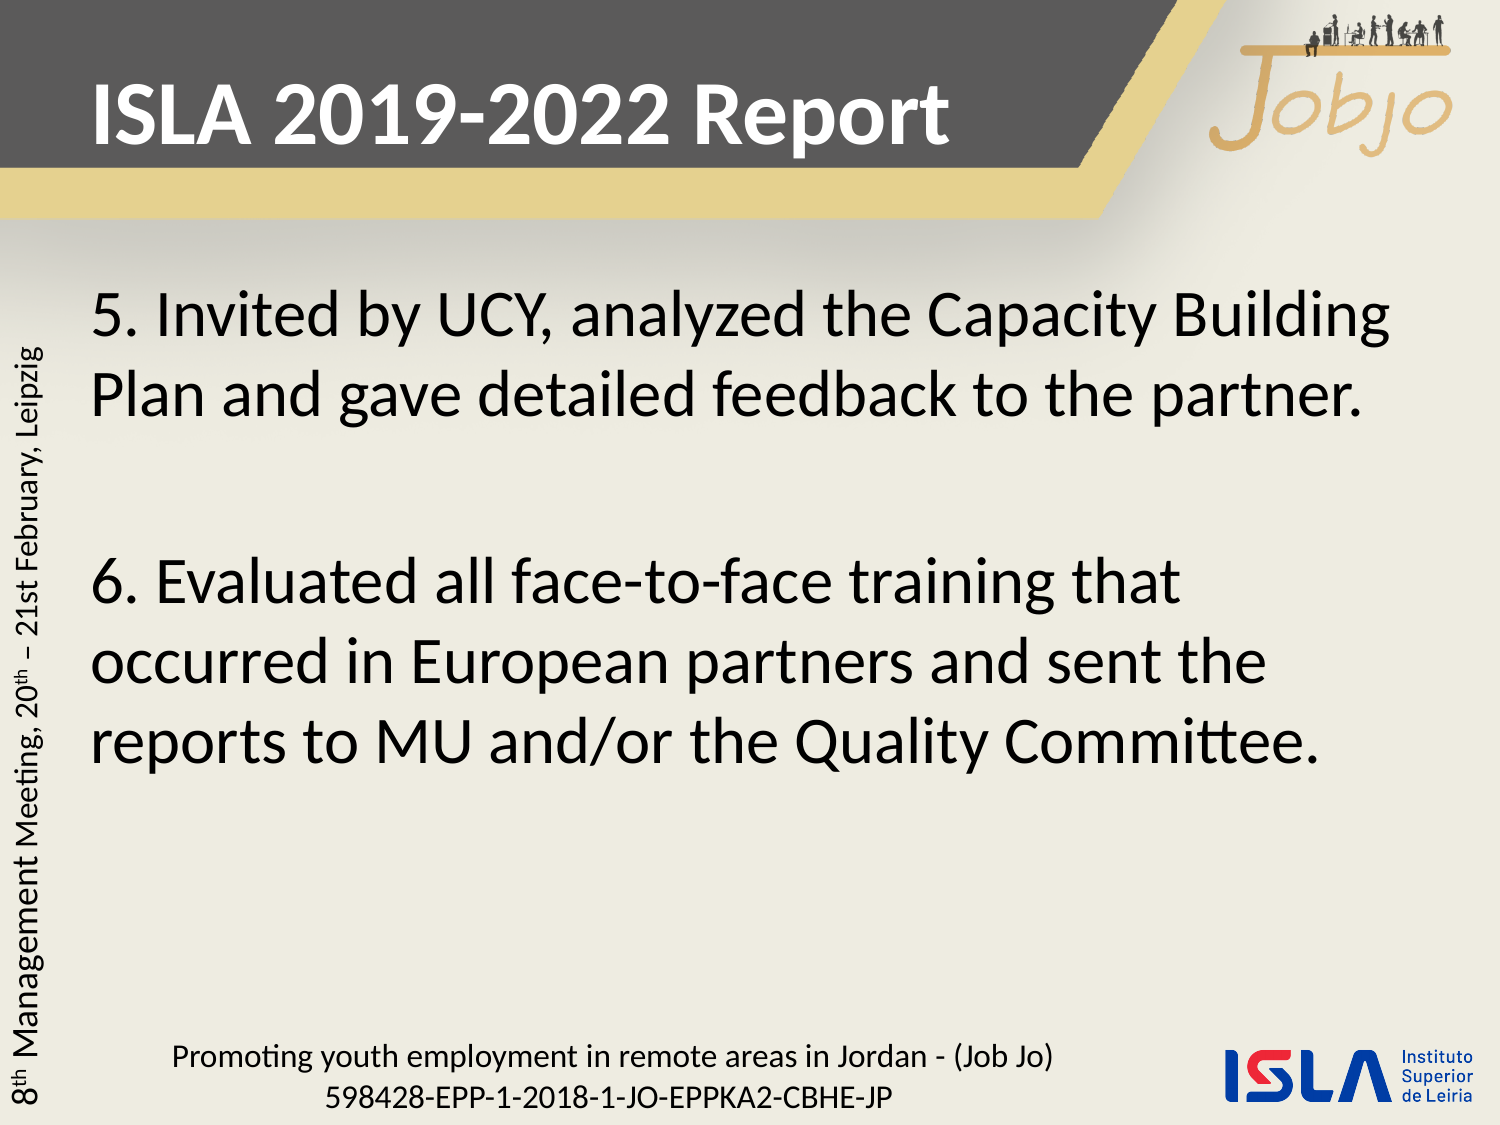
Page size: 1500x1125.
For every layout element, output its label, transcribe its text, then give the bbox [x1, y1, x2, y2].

list 5. Invited by UCY, analyzed the Capacity Building Plan and gave detailed feedback to the partner. 6. Evaluated all face-to-face training that occurred in European partners and sent the reports to MU and/or the Quality Committee. [75, 262, 1425, 1005]
text_box ISLA 2019-2022 Report [74, 45, 1425, 233]
picture [0, 0, 1500, 1125]
